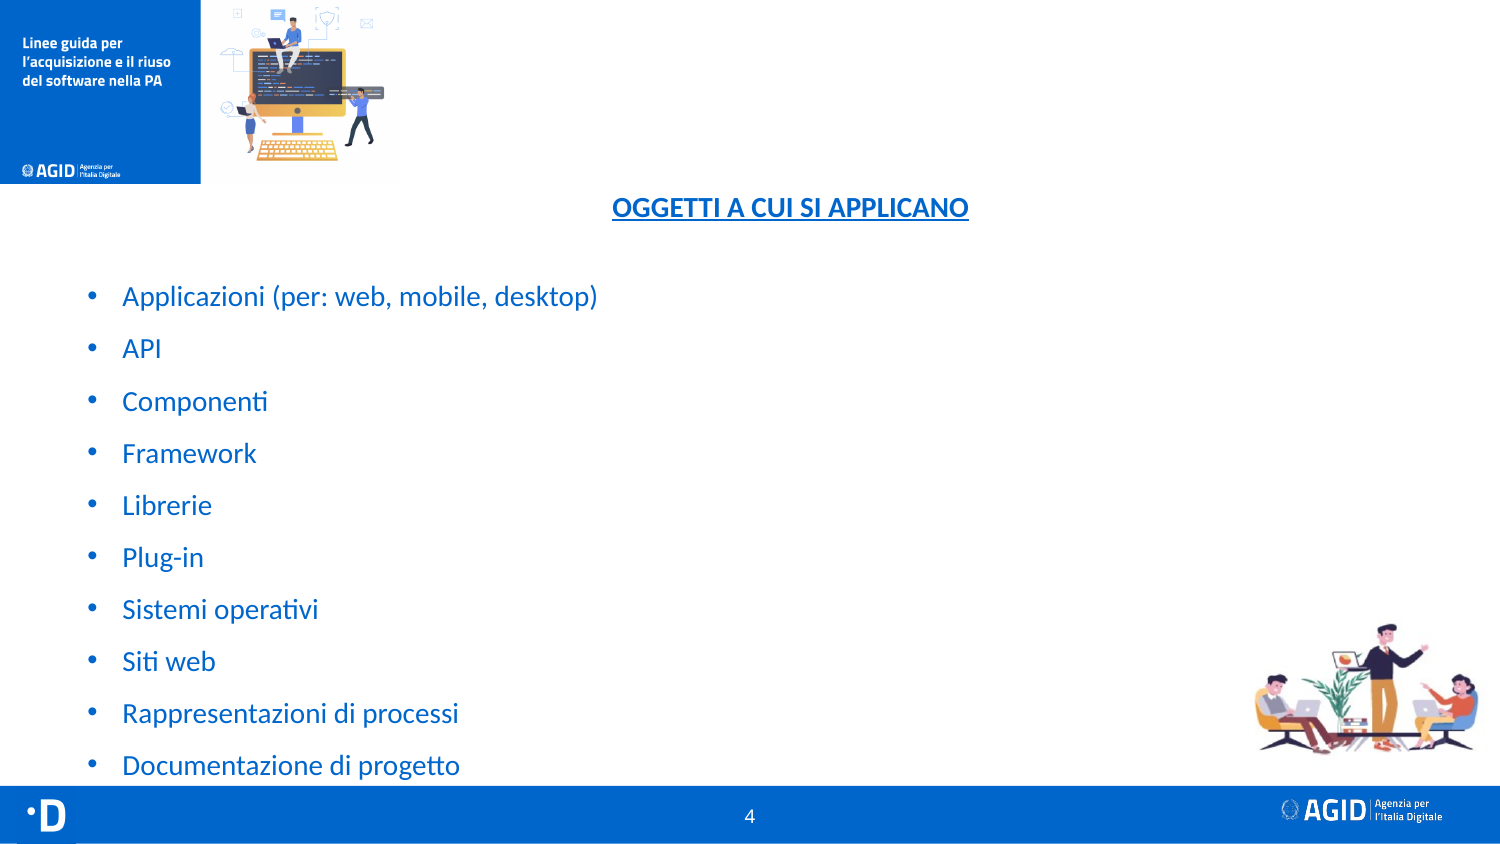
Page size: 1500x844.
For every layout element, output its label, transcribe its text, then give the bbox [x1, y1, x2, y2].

picture [1249, 603, 1488, 771]
picture [1281, 799, 1442, 823]
list OGGETTI A CUI SI APPLICANO Applicazioni (per: web, mobile, desktop) API Componenti Framework Librerie Plug-in Sistemi operativi Siti web Rappresentazioni di processi Documentazione di progetto [81, 182, 1500, 779]
picture [17, 786, 76, 844]
picture [0, 0, 400, 184]
slide_number 4 [696, 801, 804, 830]
